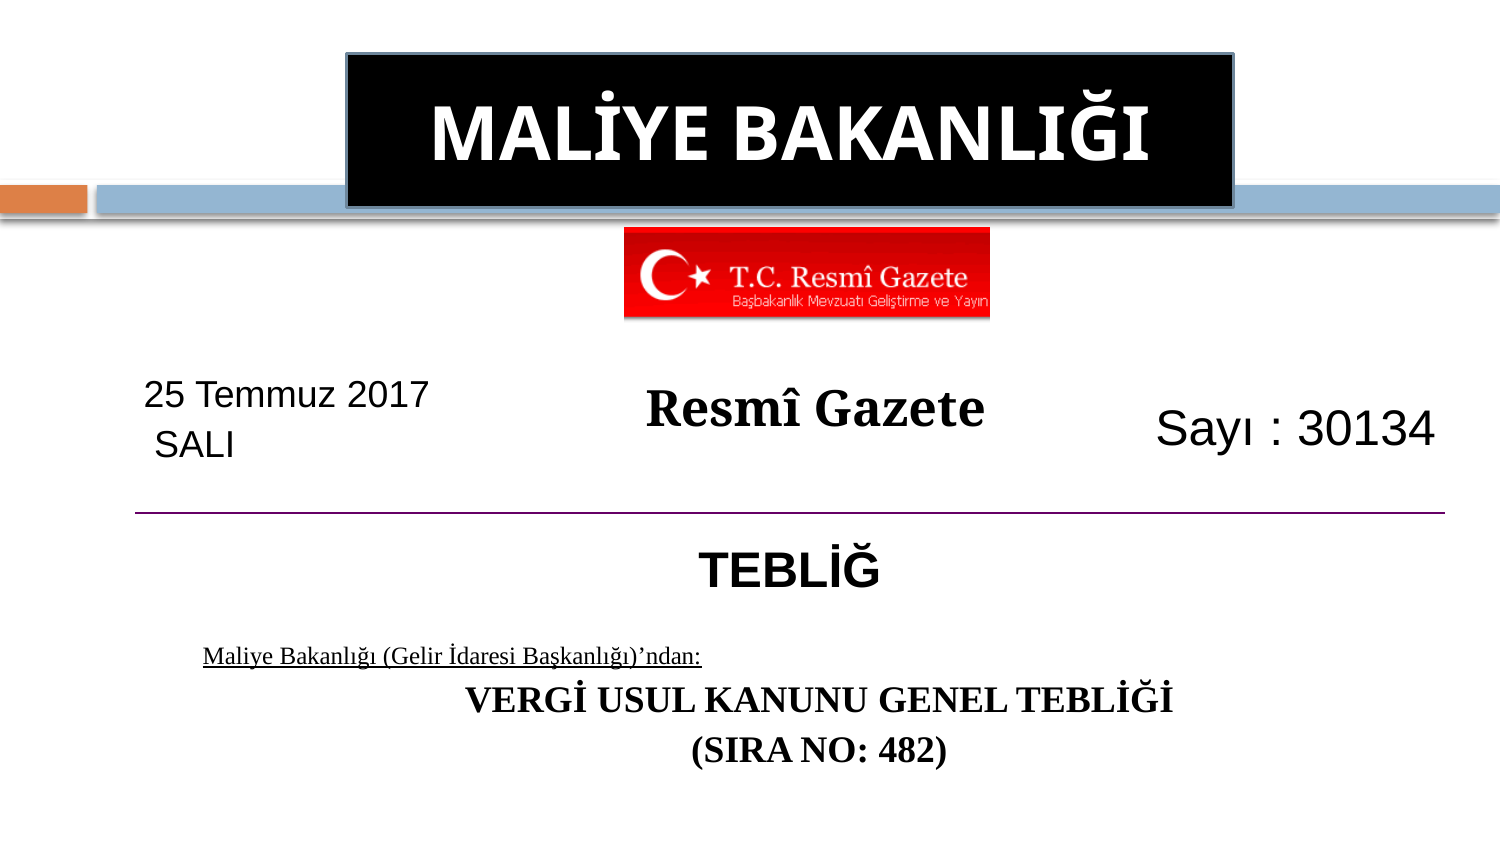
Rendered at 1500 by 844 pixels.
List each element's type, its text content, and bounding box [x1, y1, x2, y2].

table_header Sayı : 30134 [1009, 343, 1445, 512]
picture [624, 226, 990, 324]
table_cell TEBLİĞ [135, 514, 1445, 628]
text_box MALİYE BAKANLIĞI [345, 52, 1235, 209]
table_cell Maliye Bakanlığı (Gelir İdaresi Başkanlığı)’ndan: VERGİ USUL KANUNU GENEL TEBLİĞİ (SIRA NO: 482) [135, 628, 1445, 787]
table_header Resmî Gazete [623, 343, 1009, 512]
table_header 25 Temmuz 2017 SALI [135, 343, 623, 512]
